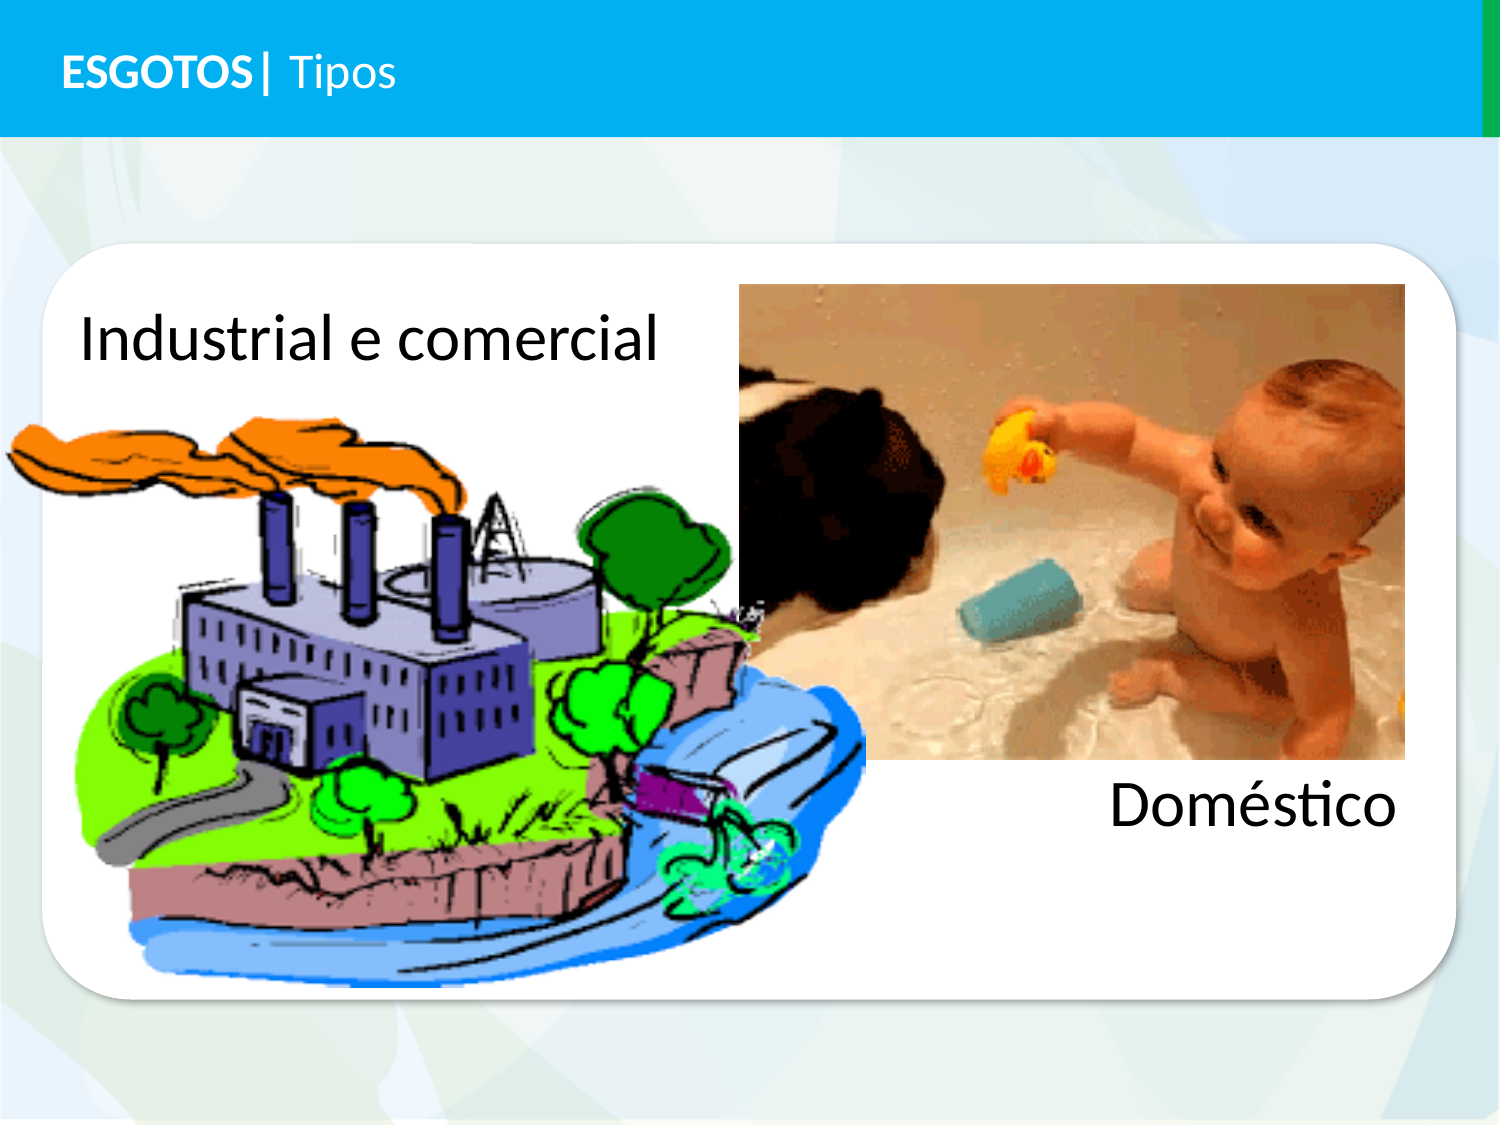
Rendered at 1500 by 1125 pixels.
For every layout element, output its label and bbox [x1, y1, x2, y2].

picture [0, 138, 1500, 1125]
text_box [0, 0, 1500, 138]
